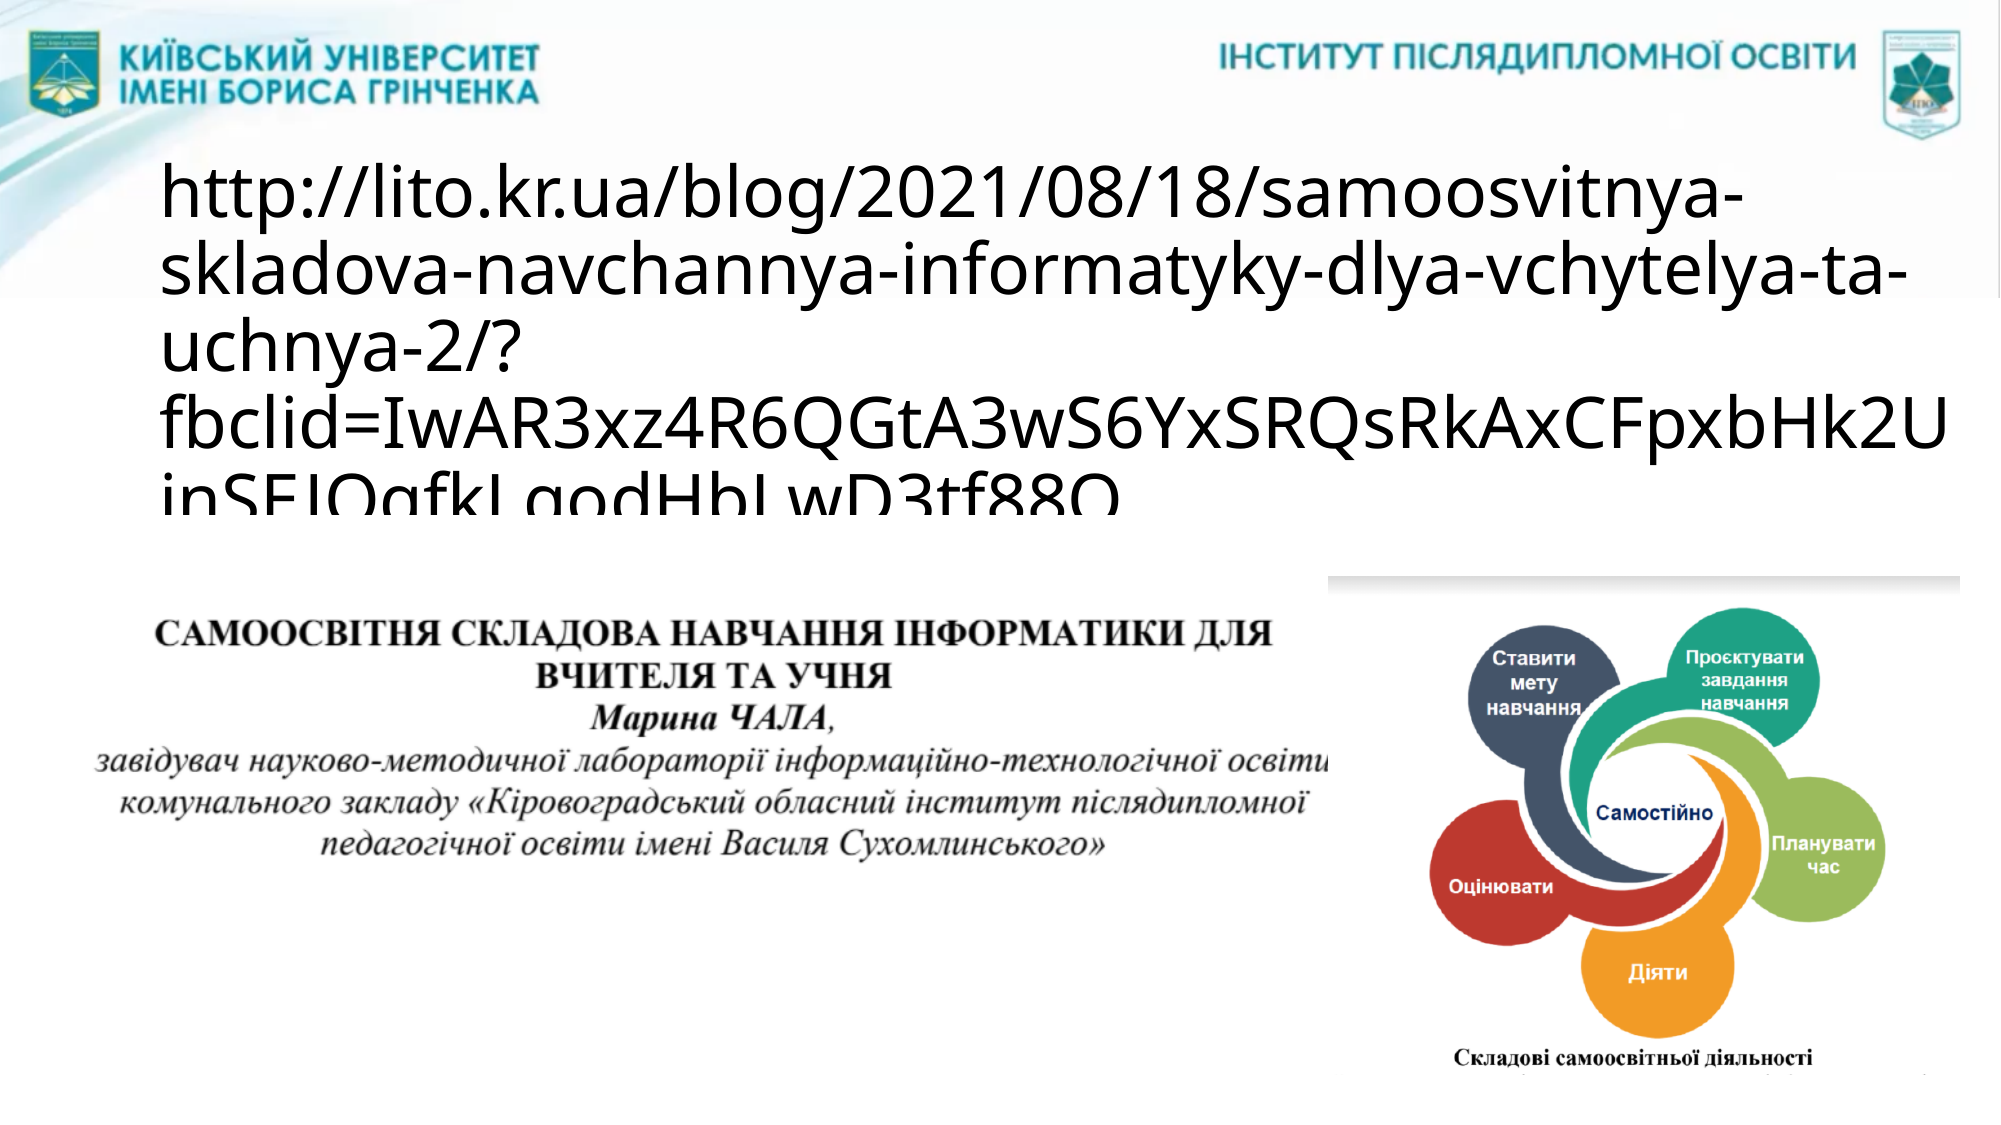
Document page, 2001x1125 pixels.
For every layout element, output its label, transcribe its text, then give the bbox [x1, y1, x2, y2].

title http://lito.kr.ua/blog/2021/08/18/samoosvitnya-skladova-navchannya-informatyky-dlya-vchytelya-ta-uchnya-2/?fbclid=IwAR3xz4R6QGtA3wS6YxSRQsRkAxCFpxbHk2UjnSEJQqfkLgodHbLwD3tf88Q [144, 148, 1982, 549]
picture [40, 515, 1960, 1075]
picture [0, 0, 2000, 298]
